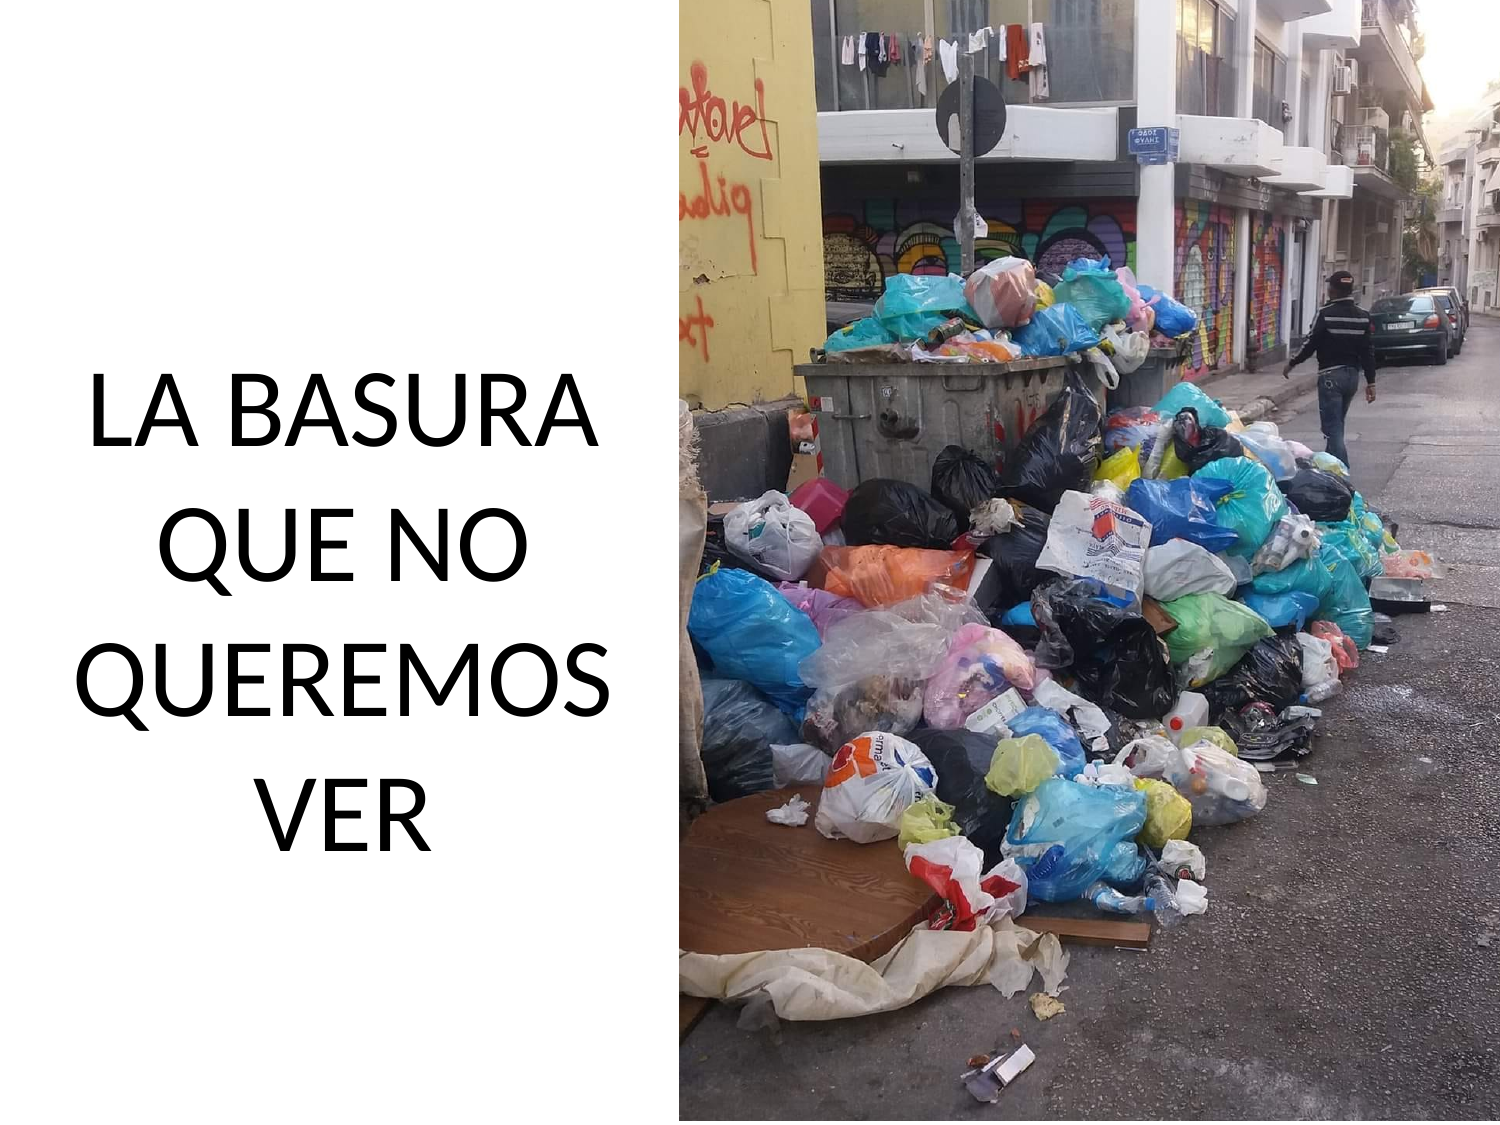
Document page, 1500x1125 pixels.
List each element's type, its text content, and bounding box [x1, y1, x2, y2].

picture [678, 0, 1500, 1121]
text_box LA BASURA QUE NO QUEREMOS VER [53, 326, 633, 881]
